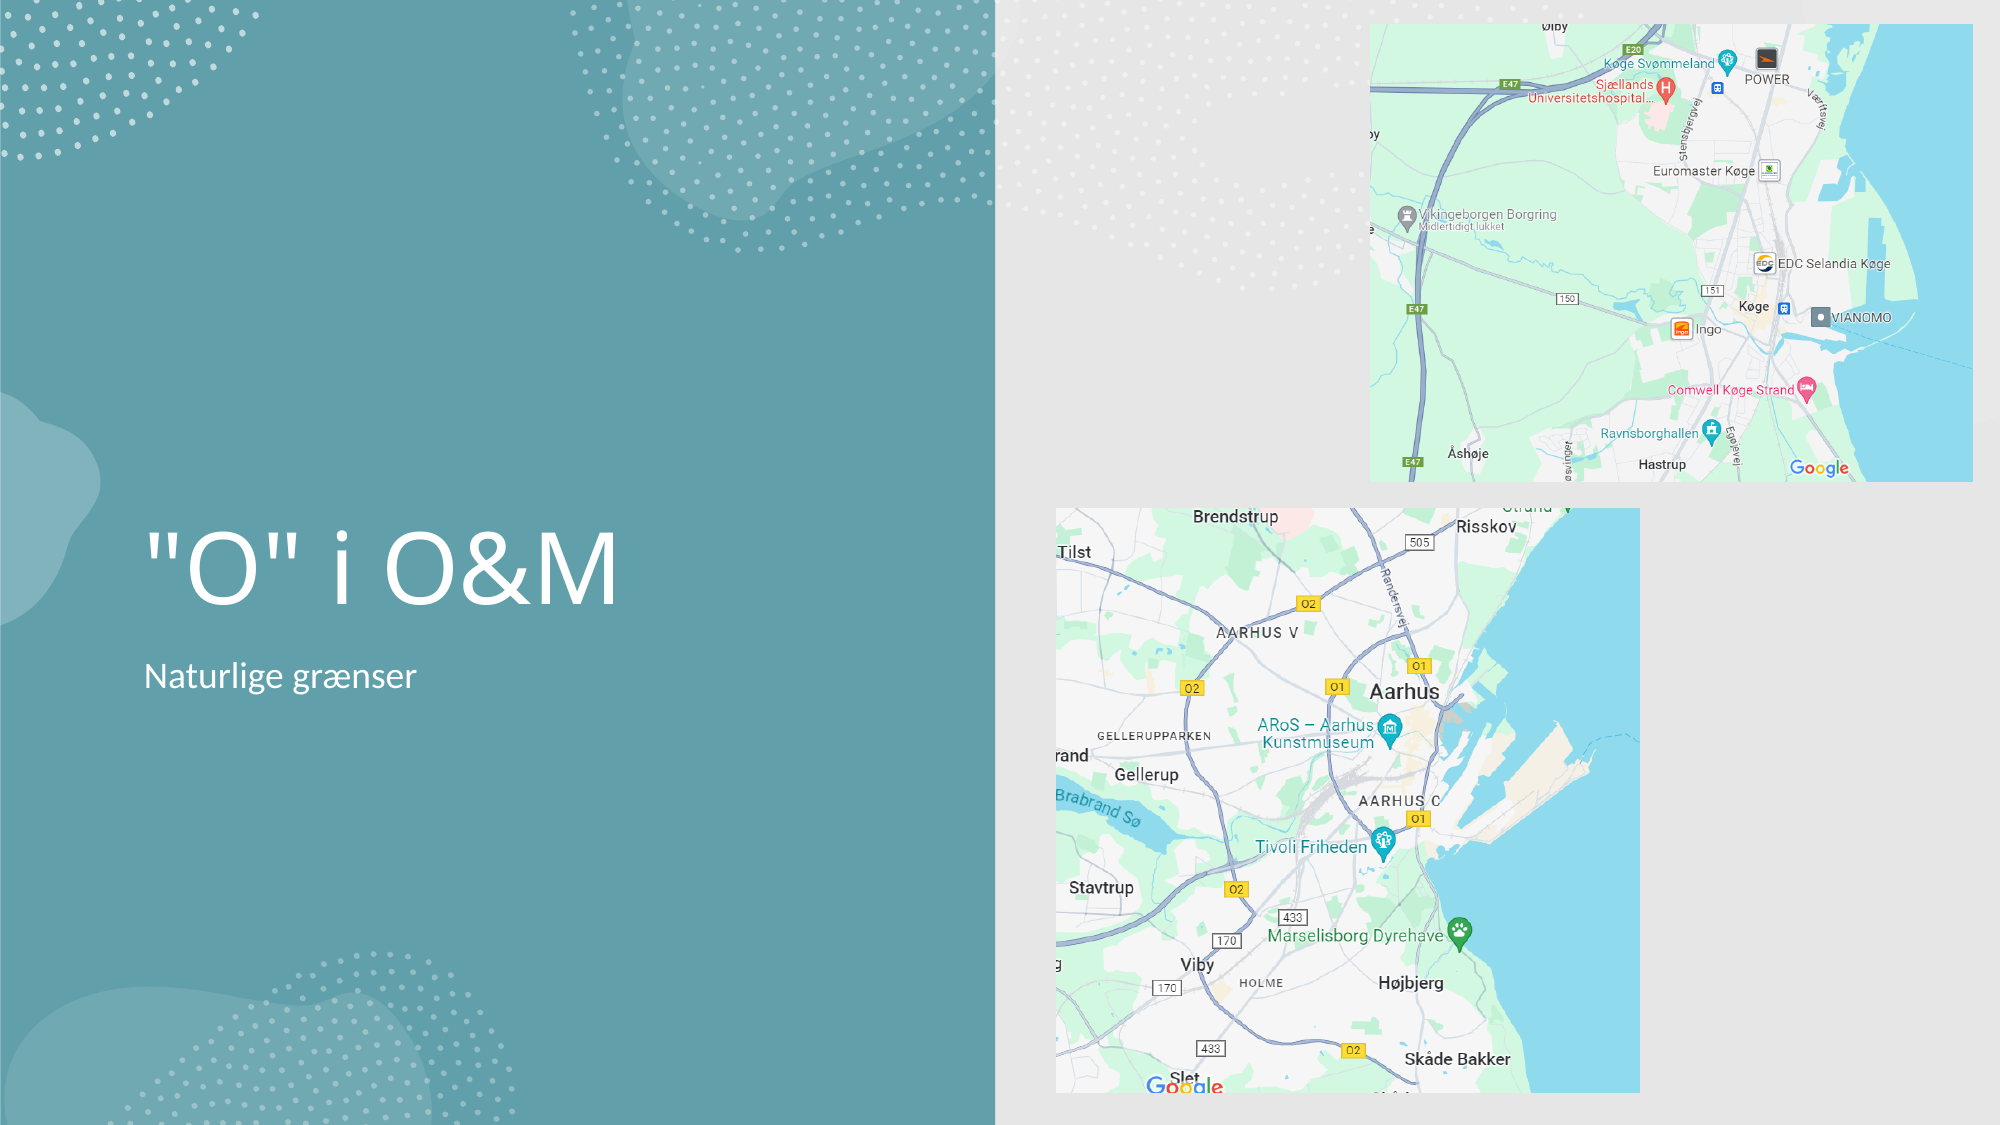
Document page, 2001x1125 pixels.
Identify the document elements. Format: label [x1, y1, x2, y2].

picture [1056, 508, 1640, 1093]
picture [1370, 24, 1974, 482]
text_box [0, 0, 2000, 1125]
